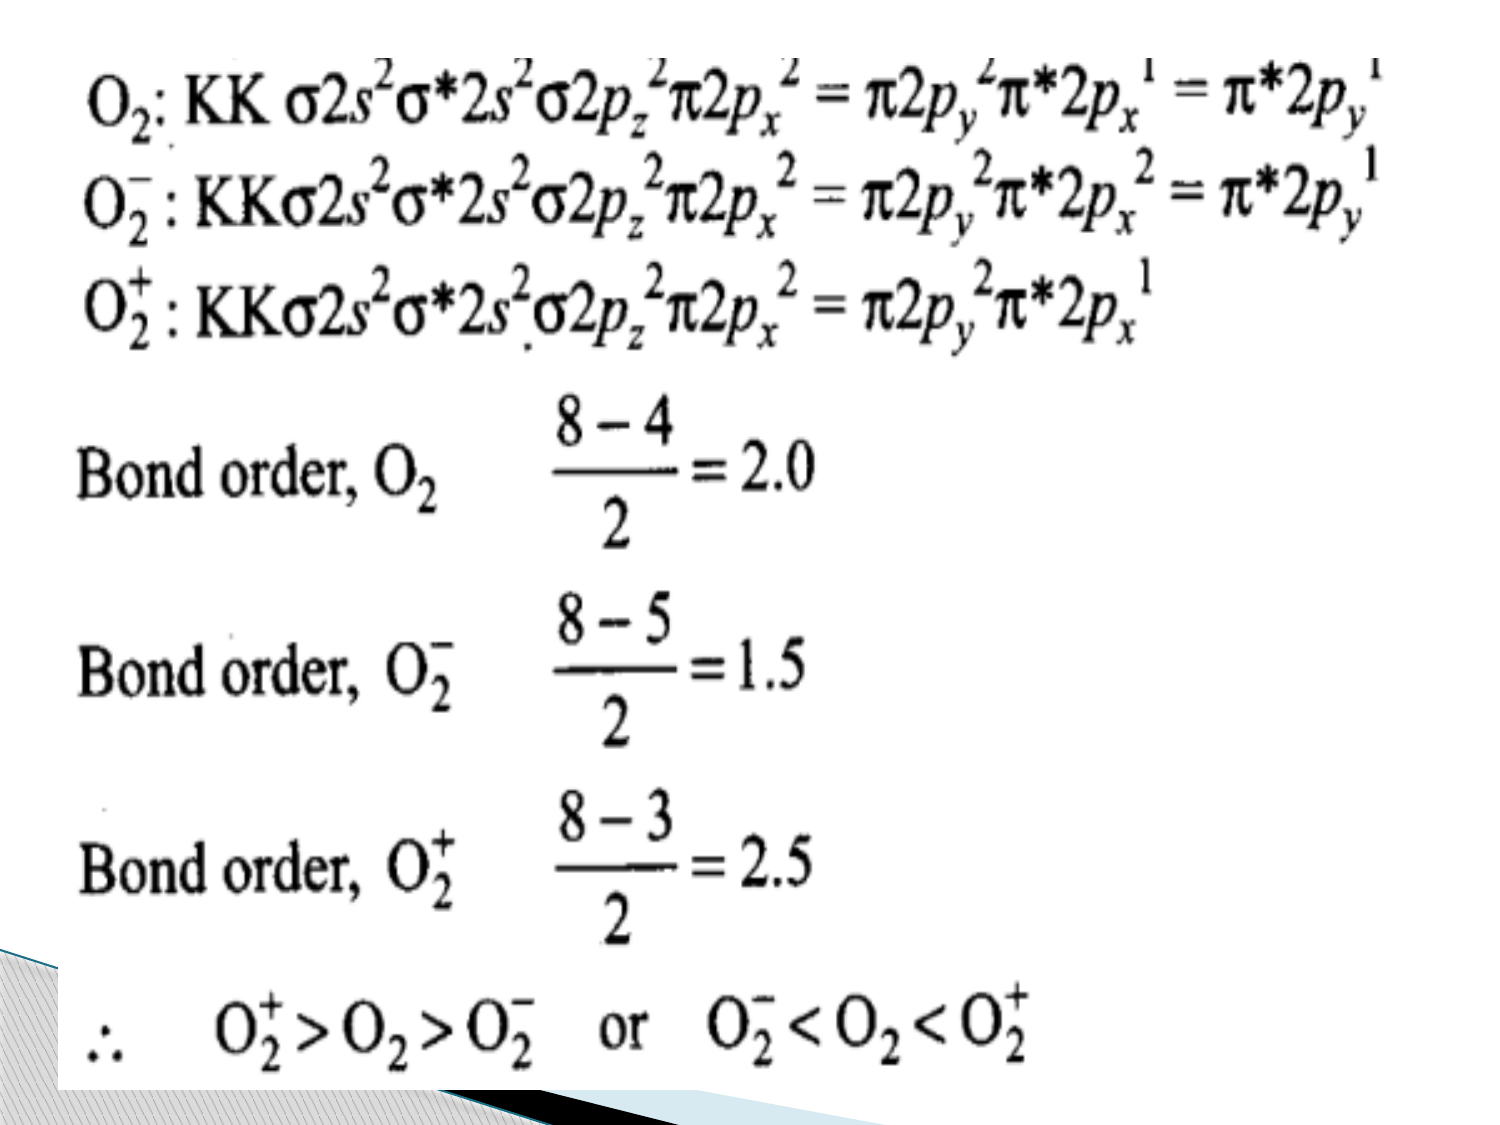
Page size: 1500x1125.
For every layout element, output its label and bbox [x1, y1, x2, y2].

picture [58, 58, 1407, 1091]
